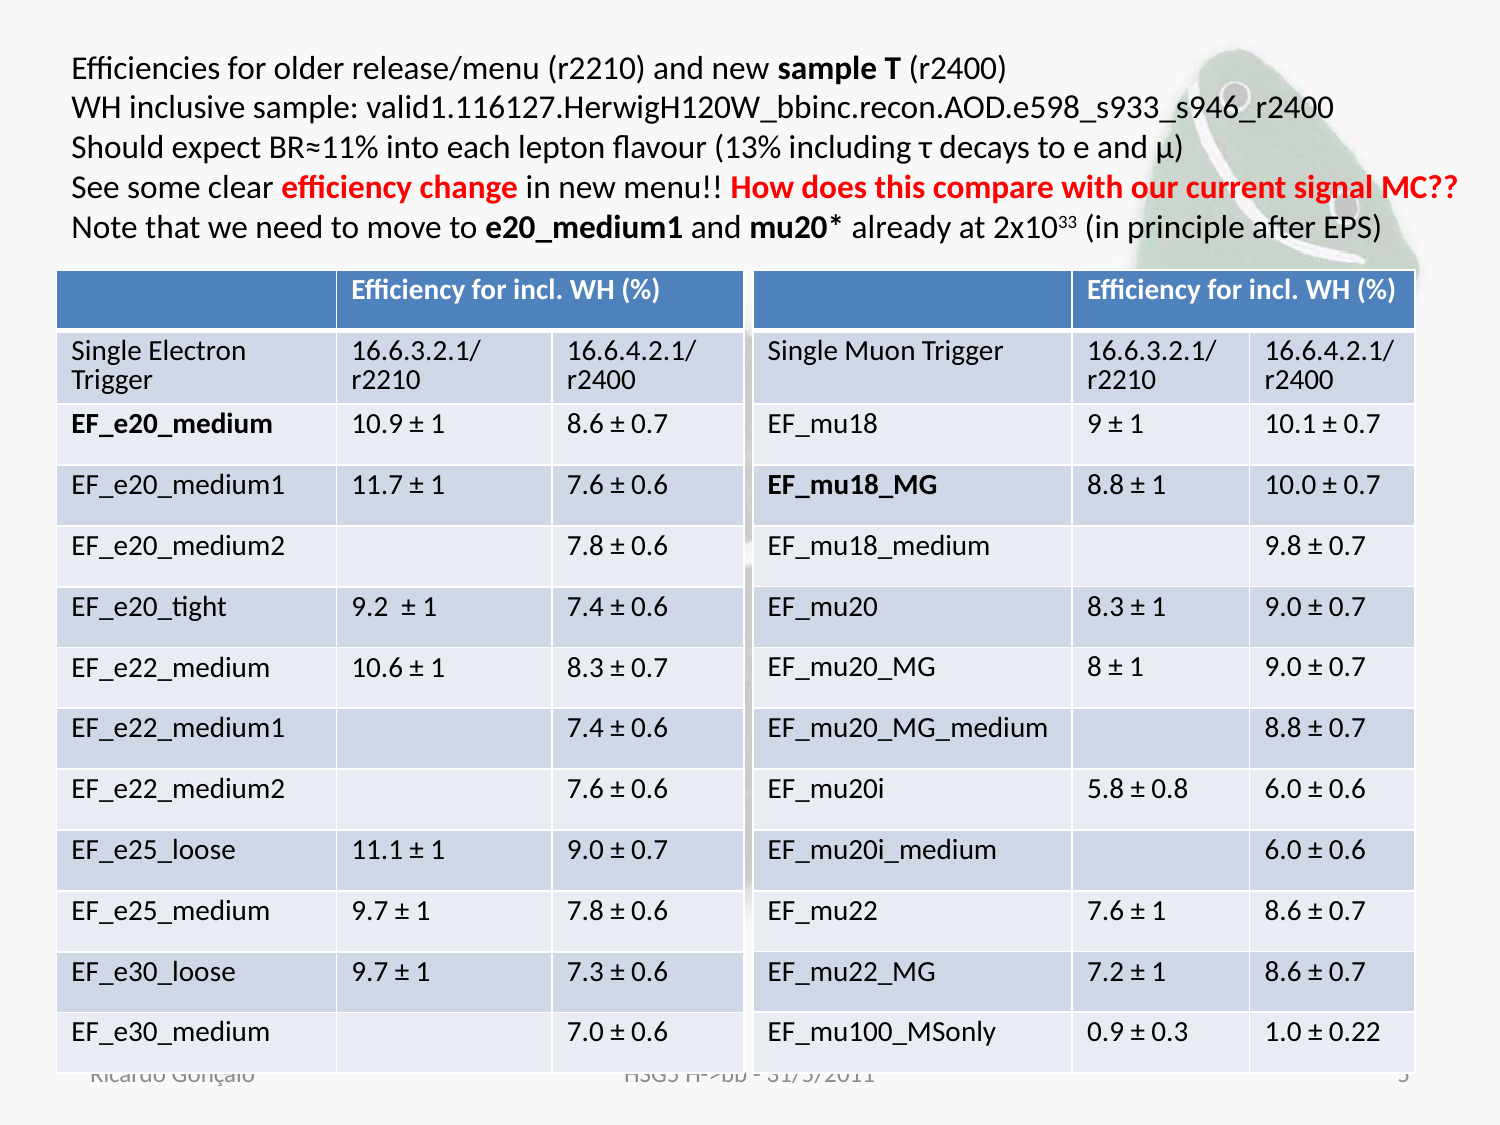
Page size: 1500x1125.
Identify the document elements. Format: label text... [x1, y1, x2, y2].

table_cell 16.6.4.2.1/r2400 [553, 333, 743, 403]
table_cell 1.0 ± 0.22 [1250, 1013, 1414, 1072]
table_header Efficiency for incl. WH (%) [337, 271, 743, 328]
table_cell 9.0 ± 0.7 [1250, 587, 1414, 647]
table_cell 9.2 ± 1 [337, 588, 551, 647]
table_cell 9.7 ± 1 [337, 953, 551, 1012]
table_cell 16.6.4.2.1/r2400 [1250, 333, 1414, 403]
table_cell EF_mu20_MG_medium [754, 709, 1071, 768]
table_cell EF_e25_medium [57, 892, 336, 951]
table_cell 10.6 ± 1 [337, 648, 551, 707]
table_cell 6.0 ± 0.6 [1250, 770, 1414, 829]
table_cell 16.6.3.2.1/r2210 [1073, 333, 1249, 403]
table_cell EF_mu20 [754, 587, 1071, 647]
table_cell 7.0 ± 0.6 [553, 1013, 743, 1072]
table_cell EF_e22_medium [57, 648, 336, 707]
table_cell 7.6 ± 1 [1073, 892, 1249, 951]
table_cell Single Electron Trigger [57, 333, 336, 403]
table_cell EF_e20_medium [57, 405, 336, 464]
table_cell Single Muon Trigger [754, 333, 1071, 403]
table_cell [337, 770, 551, 829]
table_cell EF_mu100_MSonly [754, 1013, 1071, 1072]
table_cell EF_mu22 [754, 892, 1071, 951]
table_cell 6.0 ± 0.6 [1250, 831, 1414, 890]
table_cell 7.2 ± 1 [1073, 952, 1249, 1011]
title Efficiencies for older release/menu (r2210) and new sample T (r2400) WH inclusive sample: valid1.116127.HerwigH120W_bbinc.recon.AOD.e598_s933_s946_r2400 Should expect BR≈11% into each lepton flavour (13% including τ decays to e and μ) See some clear efficiency change in new menu!! How does this compare with our current signal MC?? Note that we need to move to e20_medium1 and mu20* already at 2x1033 (in principle after EPS) [56, 21, 1500, 270]
table_cell 7.3 ± 0.6 [553, 953, 743, 1012]
table_header [754, 271, 1071, 328]
table_cell EF_mu22_MG [754, 952, 1071, 1011]
slide_number 5 [1074, 1042, 1425, 1103]
table_cell 8.3 ± 1 [1073, 587, 1249, 647]
table_cell 10.0 ± 0.7 [1250, 466, 1414, 525]
table_cell 8.8 ± 1 [1073, 466, 1249, 525]
slide_number Ricardo Gonçalo [75, 1074, 425, 1103]
table_cell EF_e25_loose [57, 831, 336, 890]
table_cell 7.4 ± 0.6 [553, 709, 743, 768]
table_cell 9.0 ± 0.7 [553, 831, 743, 890]
table_cell 7.4 ± 0.6 [553, 588, 743, 647]
table_cell 9 ± 1 [1073, 405, 1249, 464]
footer HSG5 H->bb - 31/5/2011 [512, 1042, 988, 1103]
table_cell EF_mu20i [754, 770, 1071, 829]
table_cell 5.8 ± 0.8 [1073, 770, 1249, 829]
table_header Efficiency for incl. WH (%) [1073, 271, 1414, 328]
table_cell EF_mu18_MG [754, 466, 1071, 525]
table_cell [337, 709, 551, 768]
table_cell EF_e30_medium [57, 1013, 336, 1072]
table_cell 10.9 ± 1 [337, 405, 551, 464]
table_cell 8.6 ± 0.7 [553, 405, 743, 464]
table_cell 8 ± 1 [1073, 648, 1249, 707]
table_cell 8.6 ± 0.7 [1250, 892, 1414, 951]
table_cell 7.8 ± 0.6 [553, 892, 743, 951]
table_cell 11.7 ± 1 [337, 466, 551, 525]
table_cell EF_e20_medium1 [57, 466, 336, 525]
table_cell EF_mu20i_medium [754, 831, 1071, 890]
picture [0, 0, 1500, 1125]
table_cell EF_mu18 [754, 405, 1071, 464]
table_cell 7.6 ± 0.6 [553, 466, 743, 525]
table_cell EF_e22_medium1 [57, 709, 336, 768]
table_cell EF_mu18_medium [754, 527, 1071, 586]
table_cell EF_mu20_MG [754, 648, 1071, 707]
table_cell 8.3 ± 0.7 [553, 648, 743, 707]
table_cell 8.6 ± 0.7 [1250, 952, 1414, 1011]
table_header [57, 271, 336, 328]
table_cell 10.1 ± 0.7 [1250, 405, 1414, 464]
table_cell EF_e20_tight [57, 588, 336, 647]
picture [745, 270, 752, 1042]
table_cell [337, 527, 551, 586]
table_cell EF_e20_medium2 [57, 527, 336, 586]
table_cell 9.7 ± 1 [337, 892, 551, 951]
table_cell 16.6.3.2.1/r2210 [337, 333, 551, 403]
table_cell EF_e30_loose [57, 953, 336, 1012]
table_cell 9.8 ± 0.7 [1250, 527, 1414, 586]
table_cell 0.9 ± 0.3 [1073, 1013, 1249, 1072]
table_cell 9.0 ± 0.7 [1250, 648, 1414, 707]
table_cell 7.8 ± 0.6 [553, 527, 743, 586]
table_cell [1073, 831, 1249, 890]
table_cell 11.1 ± 1 [337, 831, 551, 890]
table_cell EF_e22_medium2 [57, 770, 336, 829]
table_cell 7.6 ± 0.6 [553, 770, 743, 829]
table_cell [1073, 709, 1249, 768]
table_cell [337, 1013, 551, 1072]
table_cell [1073, 527, 1249, 586]
table_cell 8.8 ± 0.7 [1250, 709, 1414, 768]
